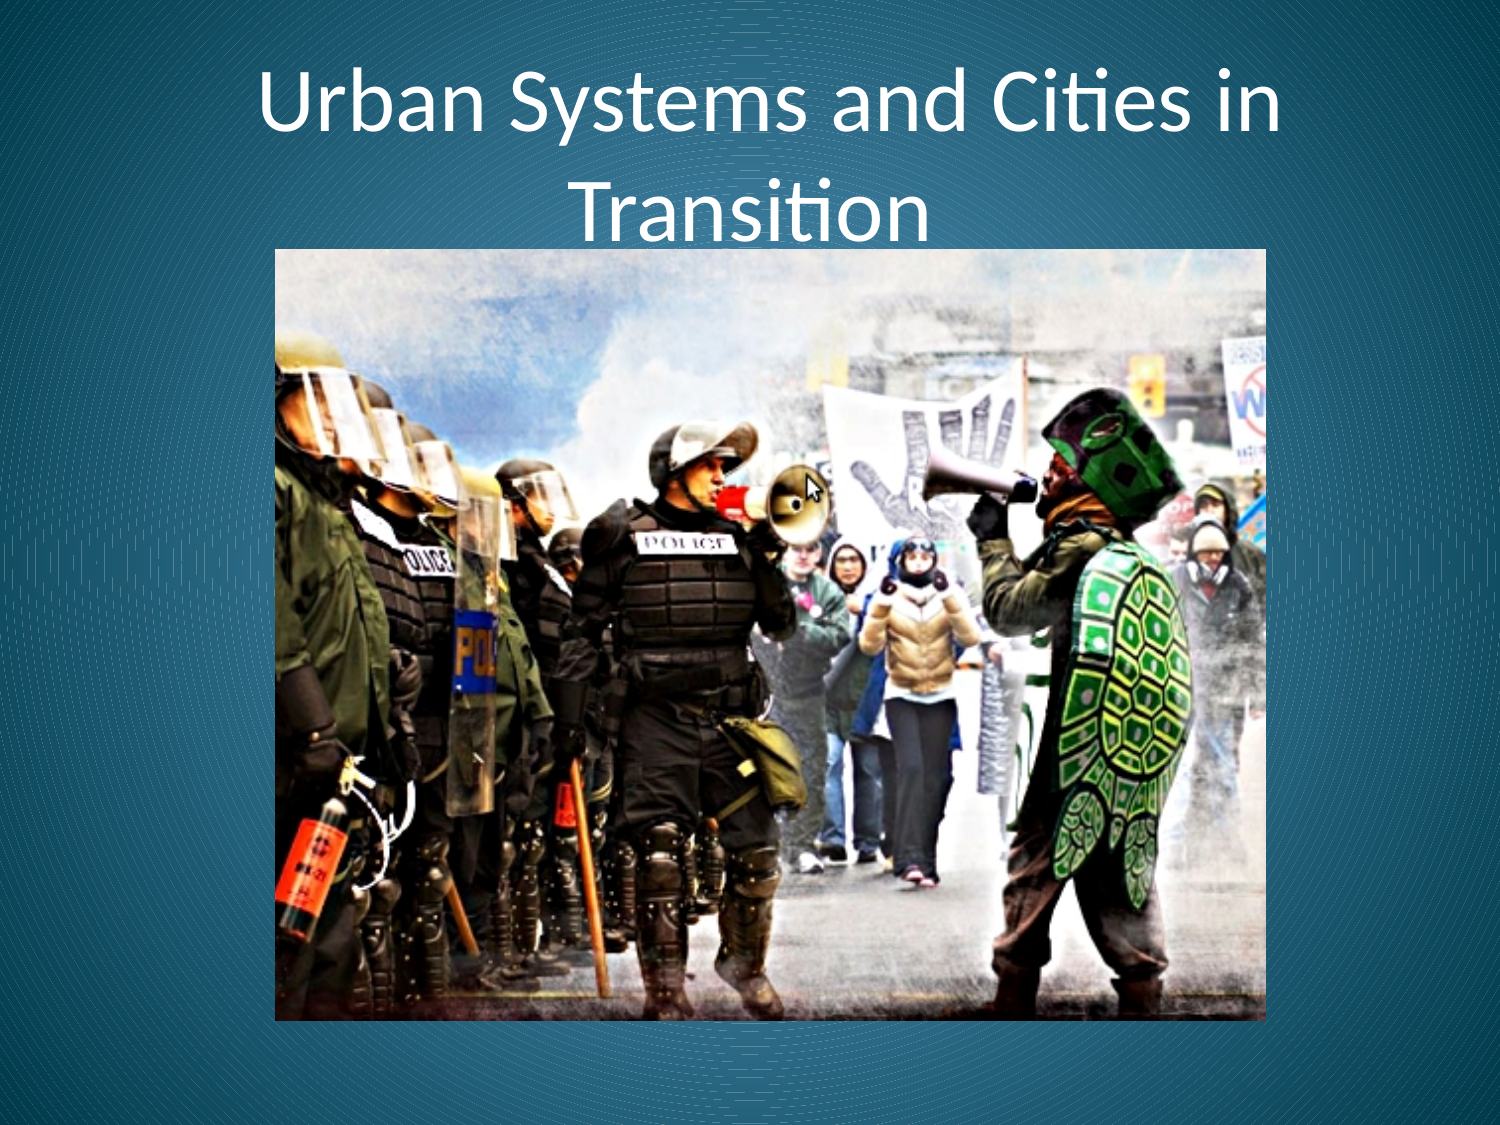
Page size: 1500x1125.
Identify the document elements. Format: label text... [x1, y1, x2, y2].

title Urban Systems and Cities in Transition [112, 24, 1388, 275]
picture [274, 249, 1266, 1021]
